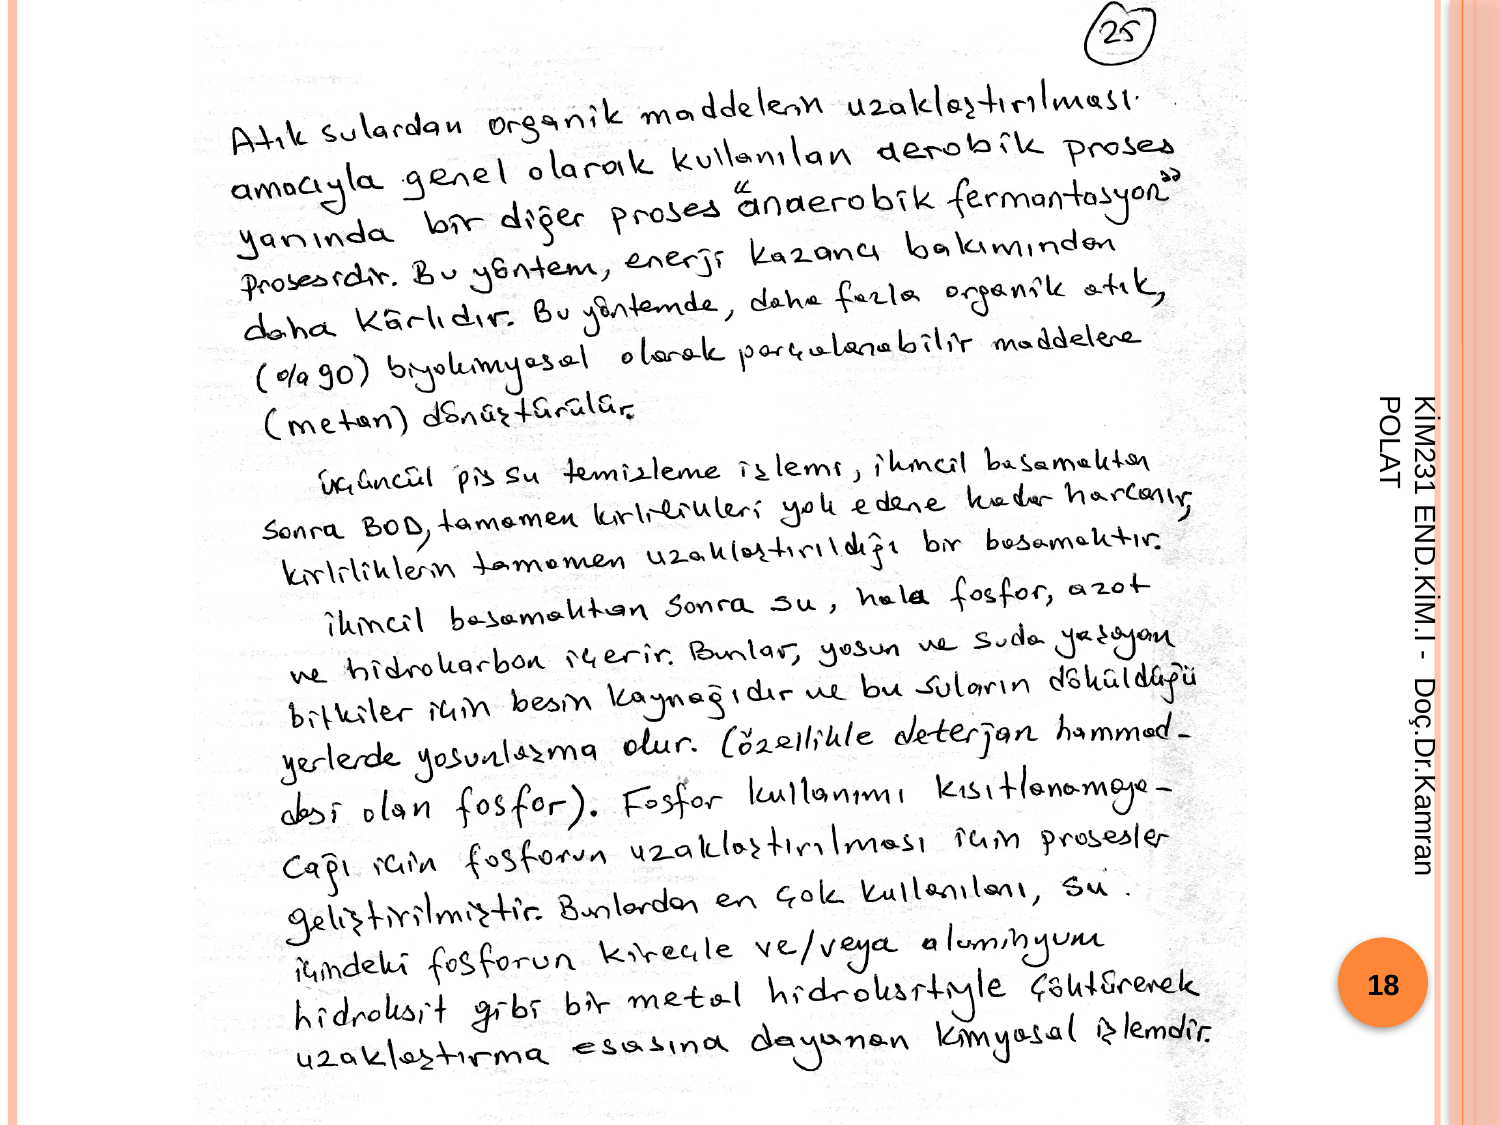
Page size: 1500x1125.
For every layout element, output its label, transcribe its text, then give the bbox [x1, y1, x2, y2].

picture [194, 0, 1247, 1125]
footer KİM231 END.KİM.I - Doç.Dr.Kamran POLAT [1379, 380, 1440, 906]
slide_number 18 [1333, 940, 1434, 1027]
